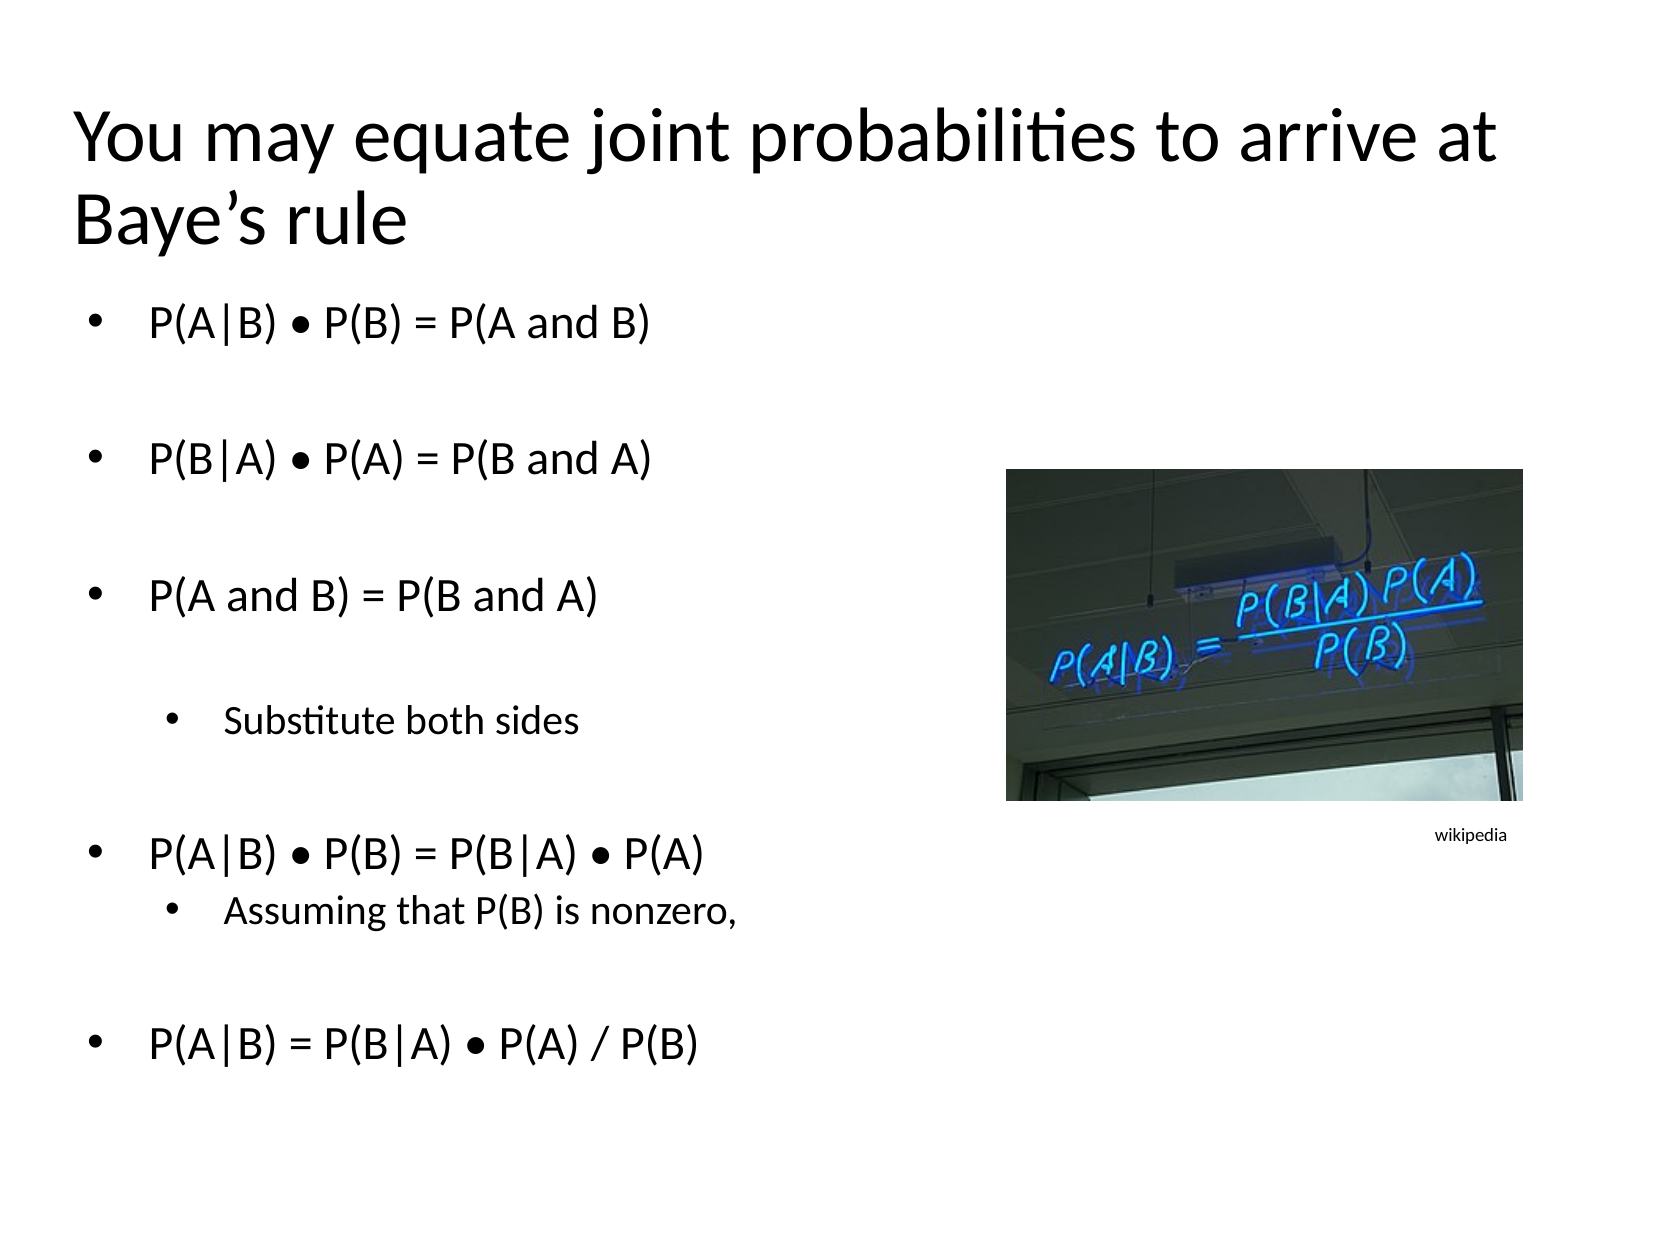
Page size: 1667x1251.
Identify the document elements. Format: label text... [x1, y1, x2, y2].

text_box wikipedia [1330, 808, 1523, 860]
picture [1006, 469, 1523, 801]
list P(A|B) • P(B) = P(A and B) P(B|A) • P(A) = P(B and A) P(A and B) = P(B and A) Substitute both sides P(A|B) • P(B) = P(B|A) • P(A) Assuming that P(B) is nonzero, P(A|B) = P(B|A) • P(A) / P(B) [56, 280, 1610, 1111]
title You may equate joint probabilities to arrive at Baye’s rule [56, 108, 1610, 248]
